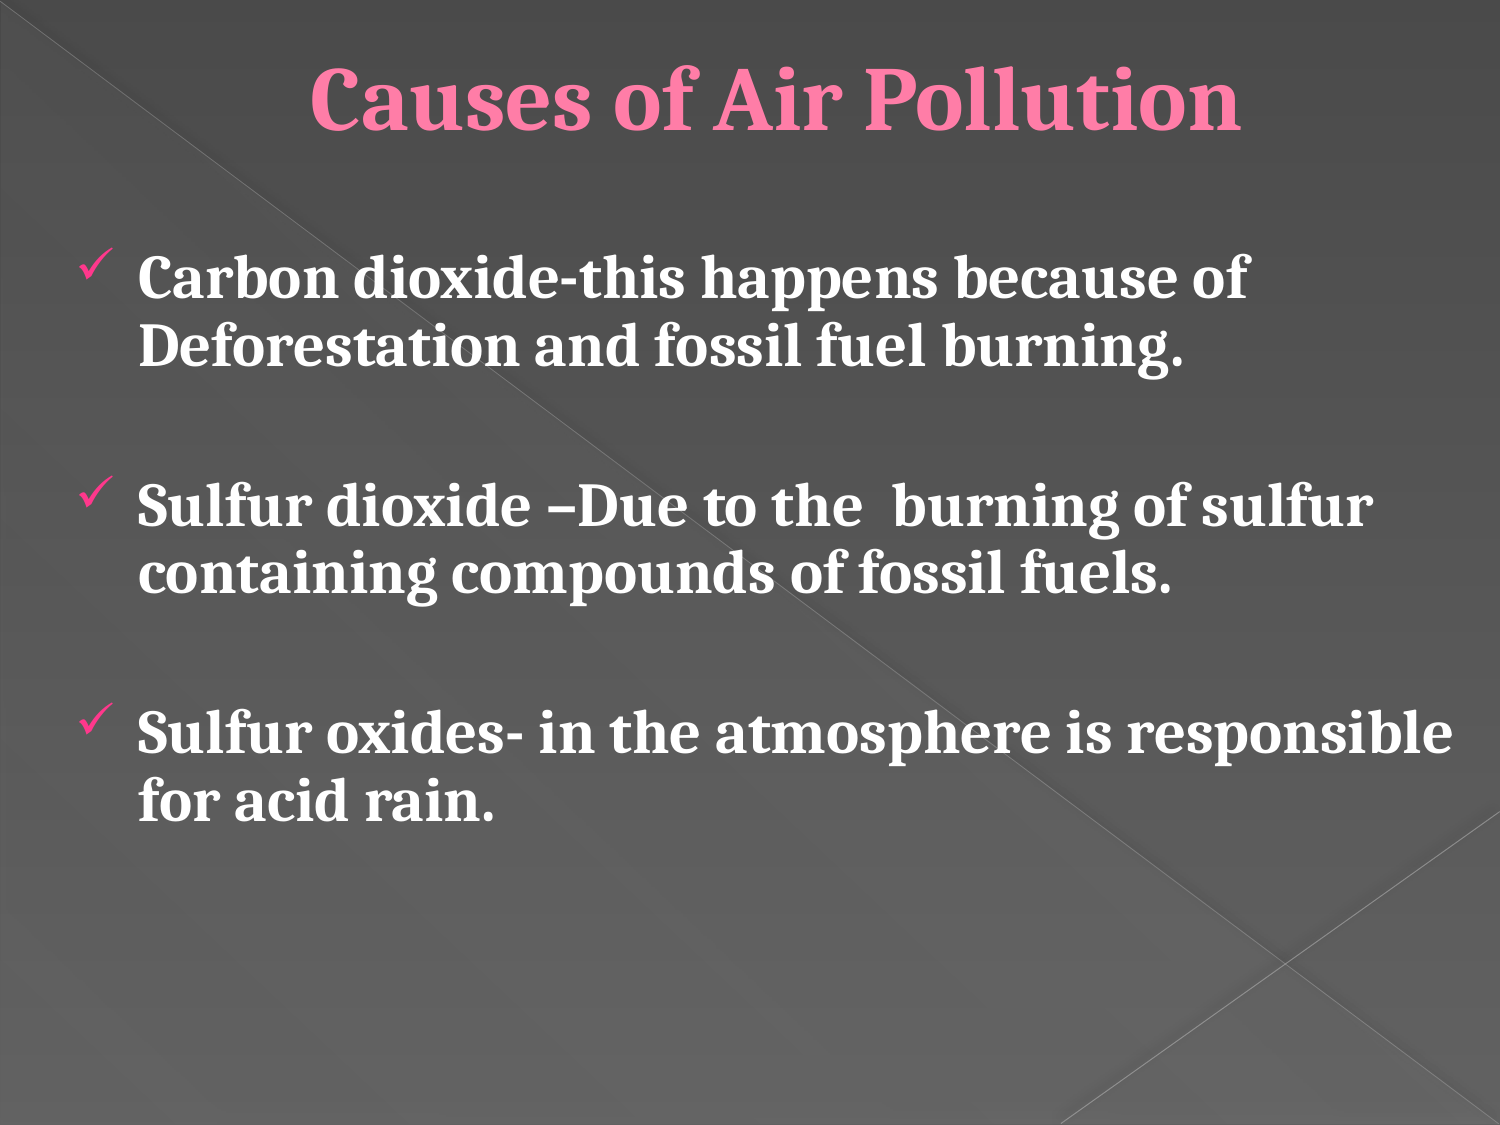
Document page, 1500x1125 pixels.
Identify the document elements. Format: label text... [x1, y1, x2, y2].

title Causes of Air Pollution [0, 24, 1475, 163]
list Carbon dioxide-this happens because of Deforestation and fossil fuel burning. Sulfur dioxide –Due to the burning of sulfur containing compounds of fossil fuels. Sulfur oxides- in the atmosphere is responsible for acid rain. [50, 237, 1475, 1075]
